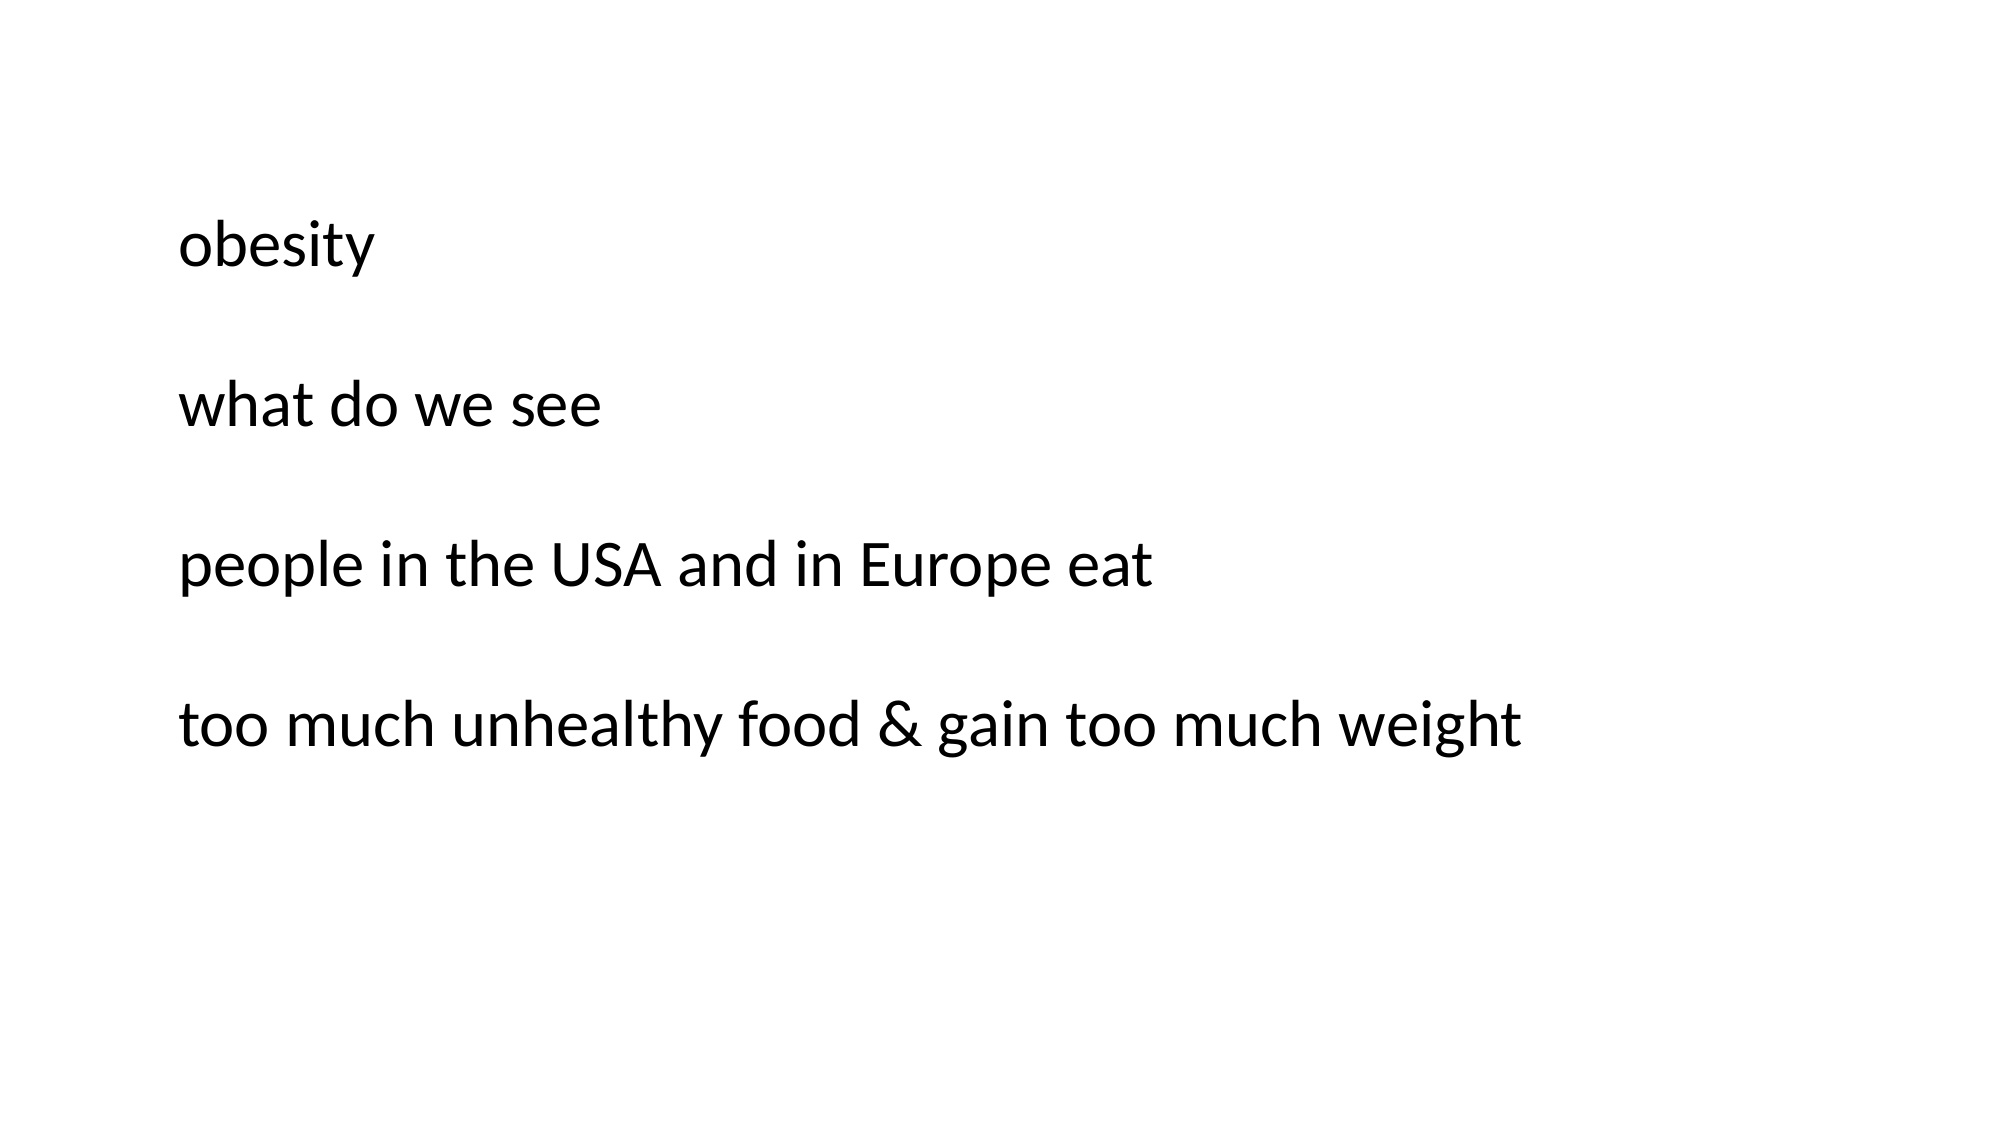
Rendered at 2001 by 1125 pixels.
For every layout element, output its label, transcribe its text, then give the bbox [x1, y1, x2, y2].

text_box obesity what do we see people in the USA and in Europe eat too much unhealthy food & gain too much weight [163, 192, 1554, 768]
